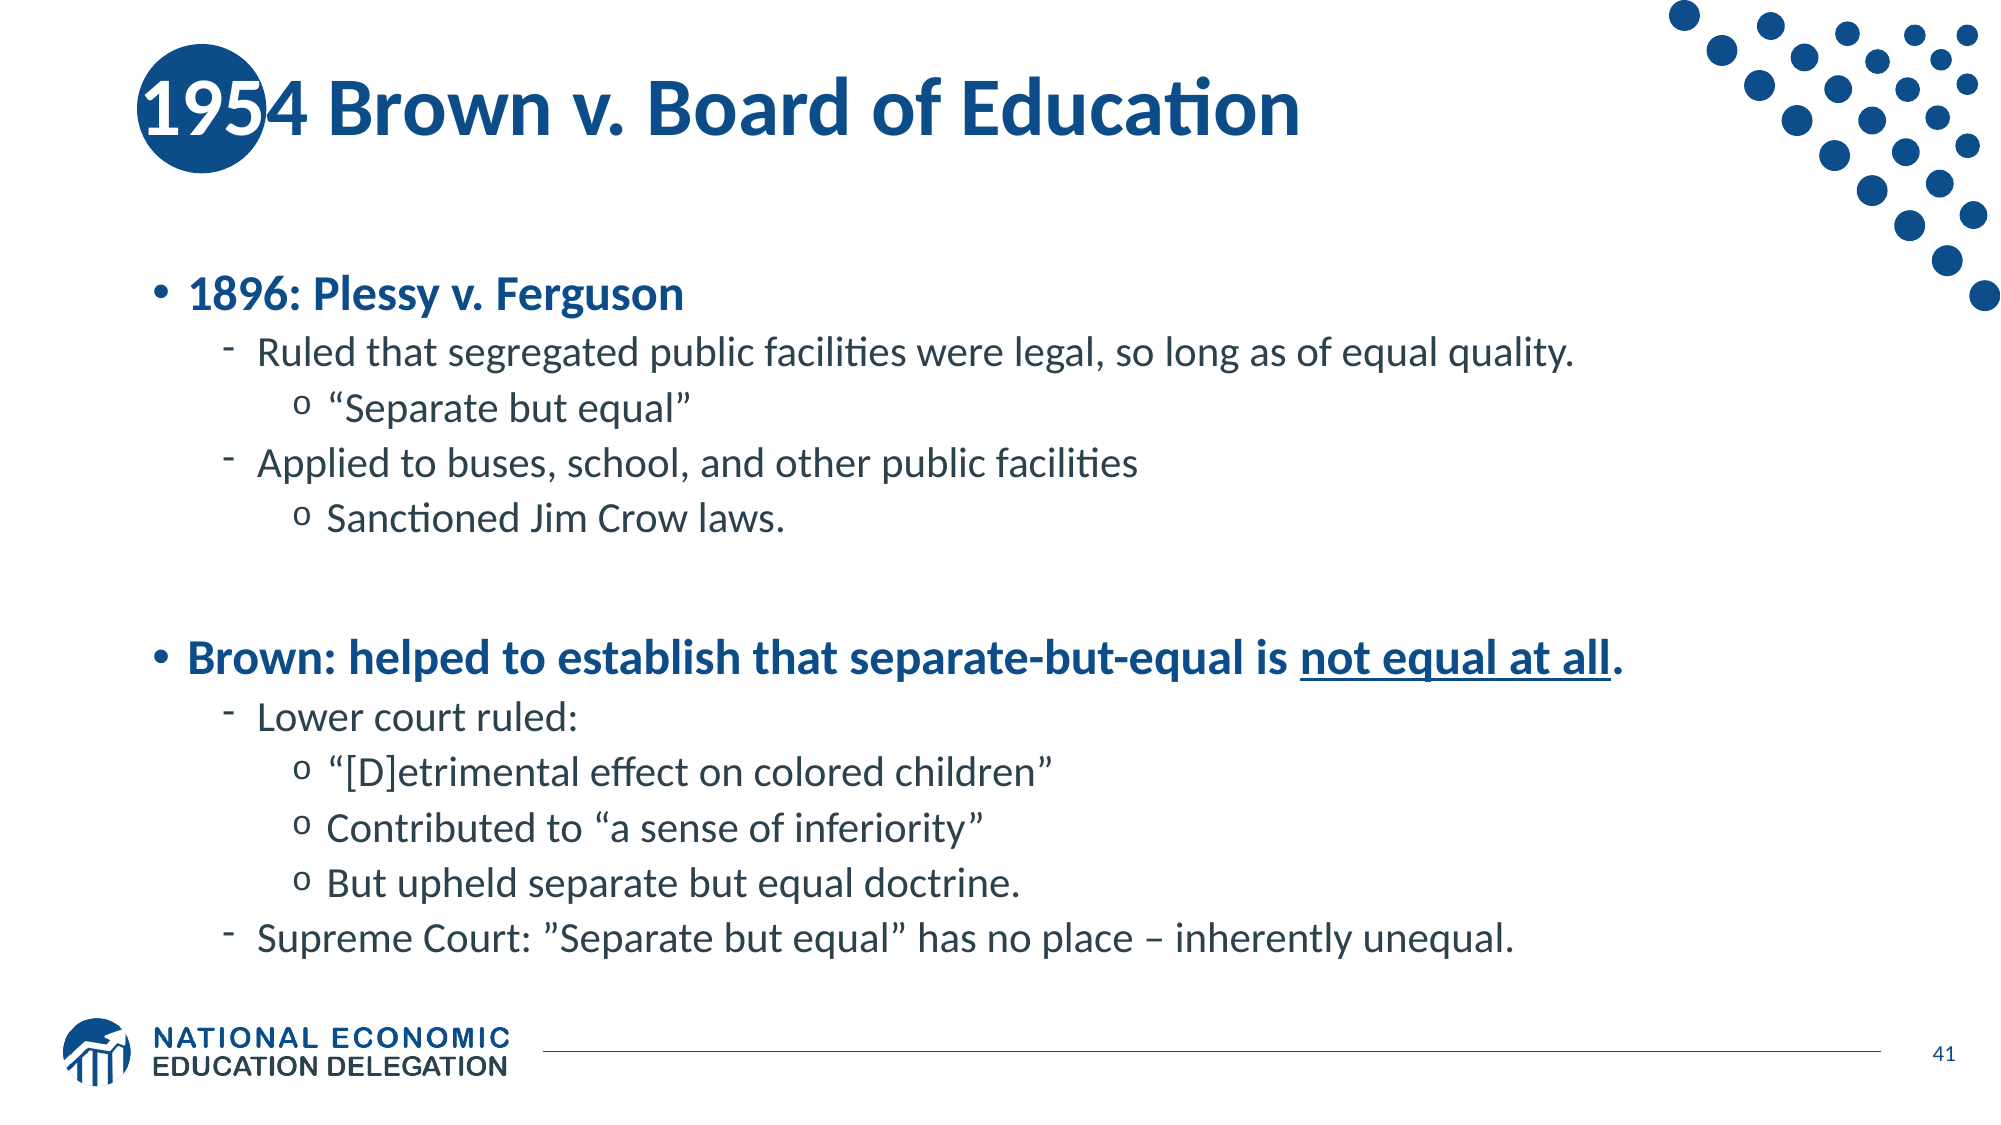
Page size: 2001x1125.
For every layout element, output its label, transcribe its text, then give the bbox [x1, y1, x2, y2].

title 1954 Brown v. Board of Education [124, 0, 1850, 218]
list 1896: Plessy v. Ferguson Ruled that segregated public facilities were legal, so long as of equal quality. “Separate but equal” Applied to buses, school, and other public facilities Sanctioned Jim Crow laws. Brown: helped to establish that separate-but-equal is not equal at all. Lower court ruled: “[D]etrimental effect on colored children” Contributed to “a sense of inferiority” But upheld separate but equal doctrine. Supreme Court: ”Separate but equal” has no place – inherently unequal. [137, 257, 1863, 972]
slide_number 41 [1521, 1022, 1972, 1082]
picture [55, 1013, 520, 1091]
